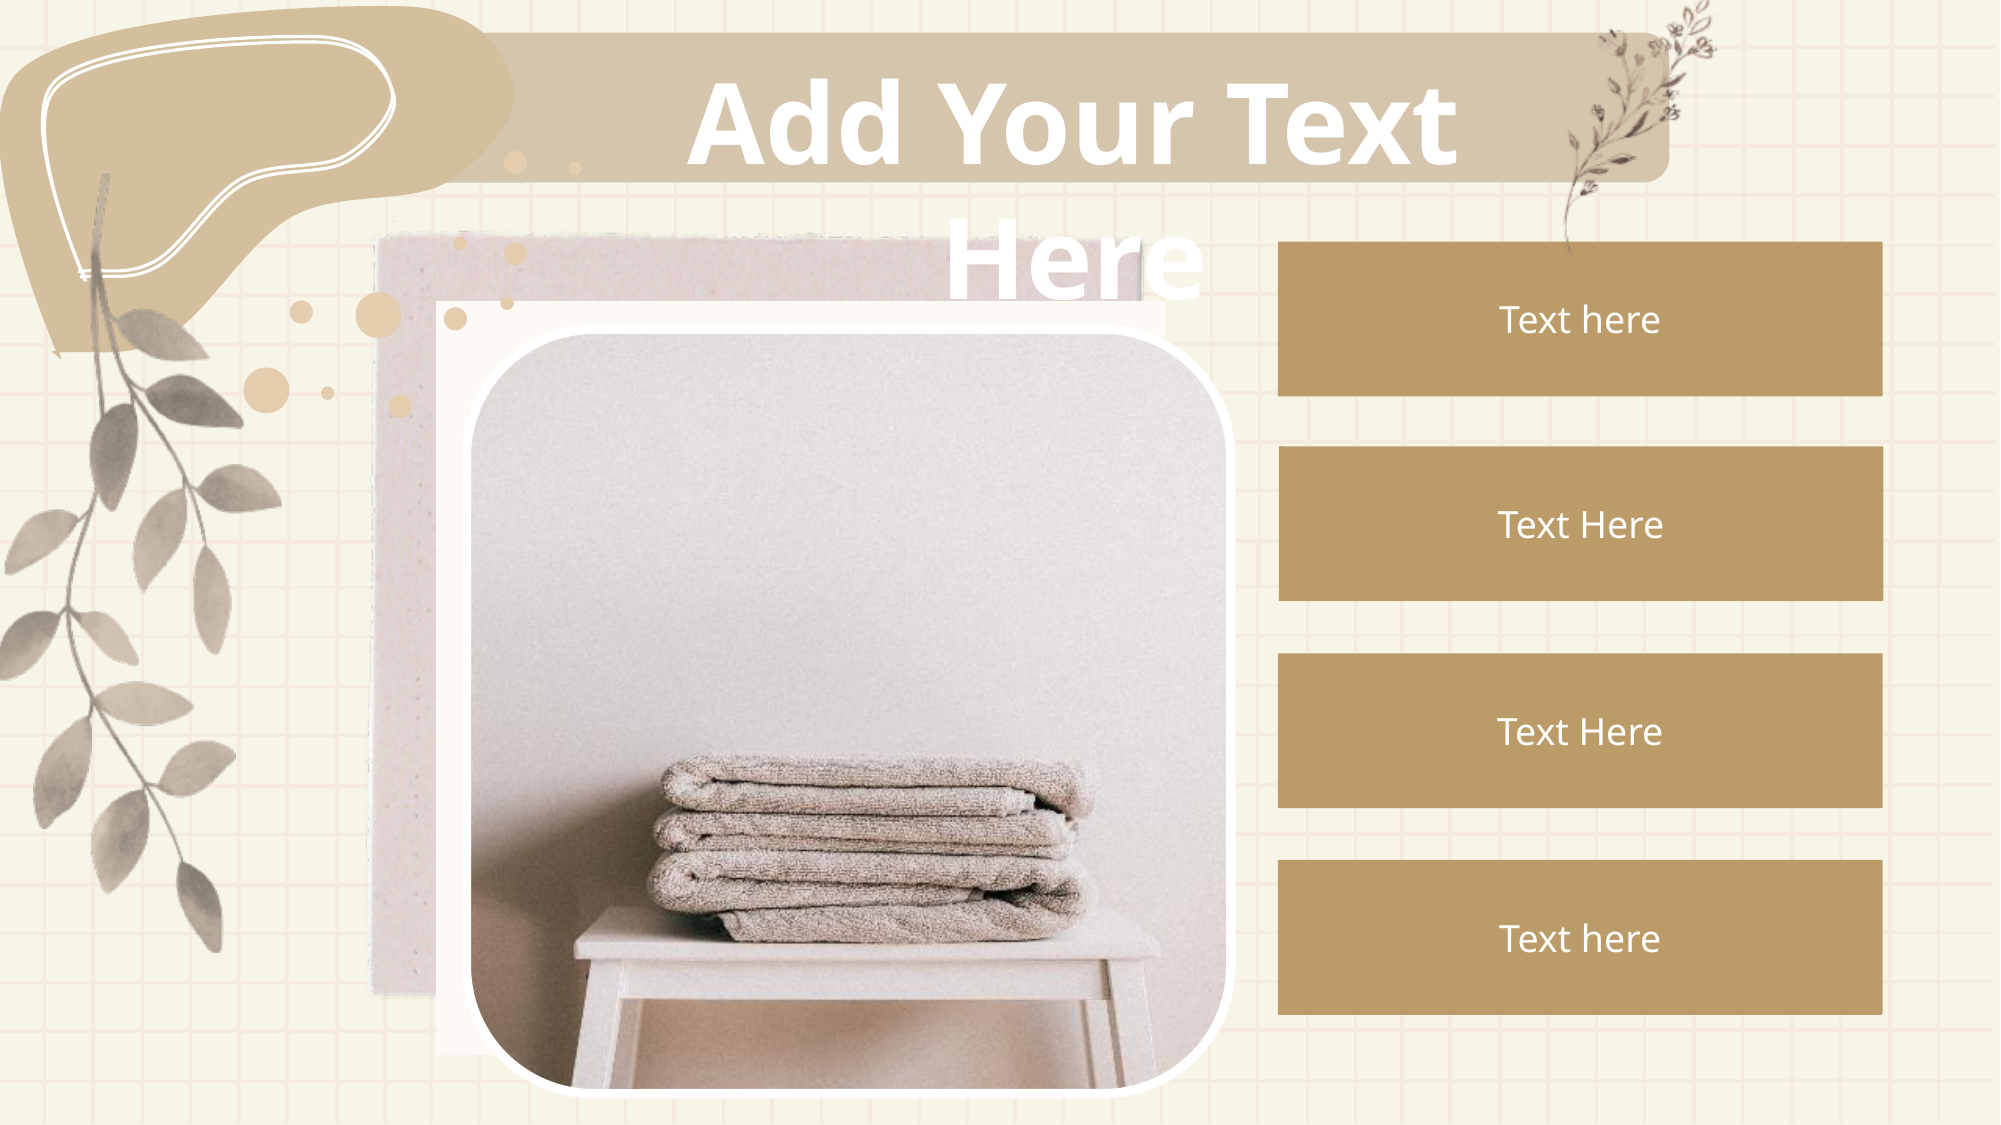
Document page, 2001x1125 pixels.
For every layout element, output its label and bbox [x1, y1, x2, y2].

picture [1548, 0, 1739, 270]
picture [0, 171, 282, 953]
text_box [0, 0, 1995, 1125]
picture [357, 220, 1165, 1055]
text_box [42, 36, 395, 282]
